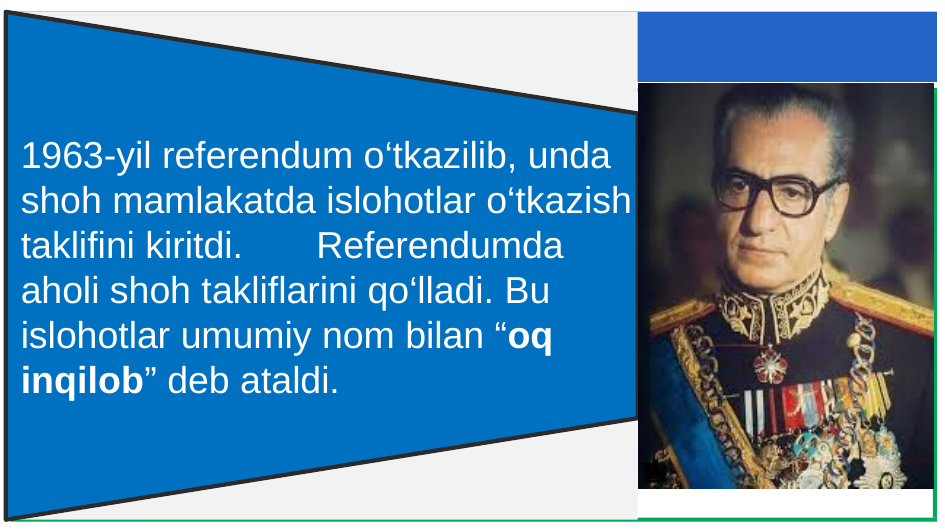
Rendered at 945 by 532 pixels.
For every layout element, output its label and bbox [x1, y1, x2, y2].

text_box [5, 11, 638, 520]
picture [638, 82, 935, 489]
